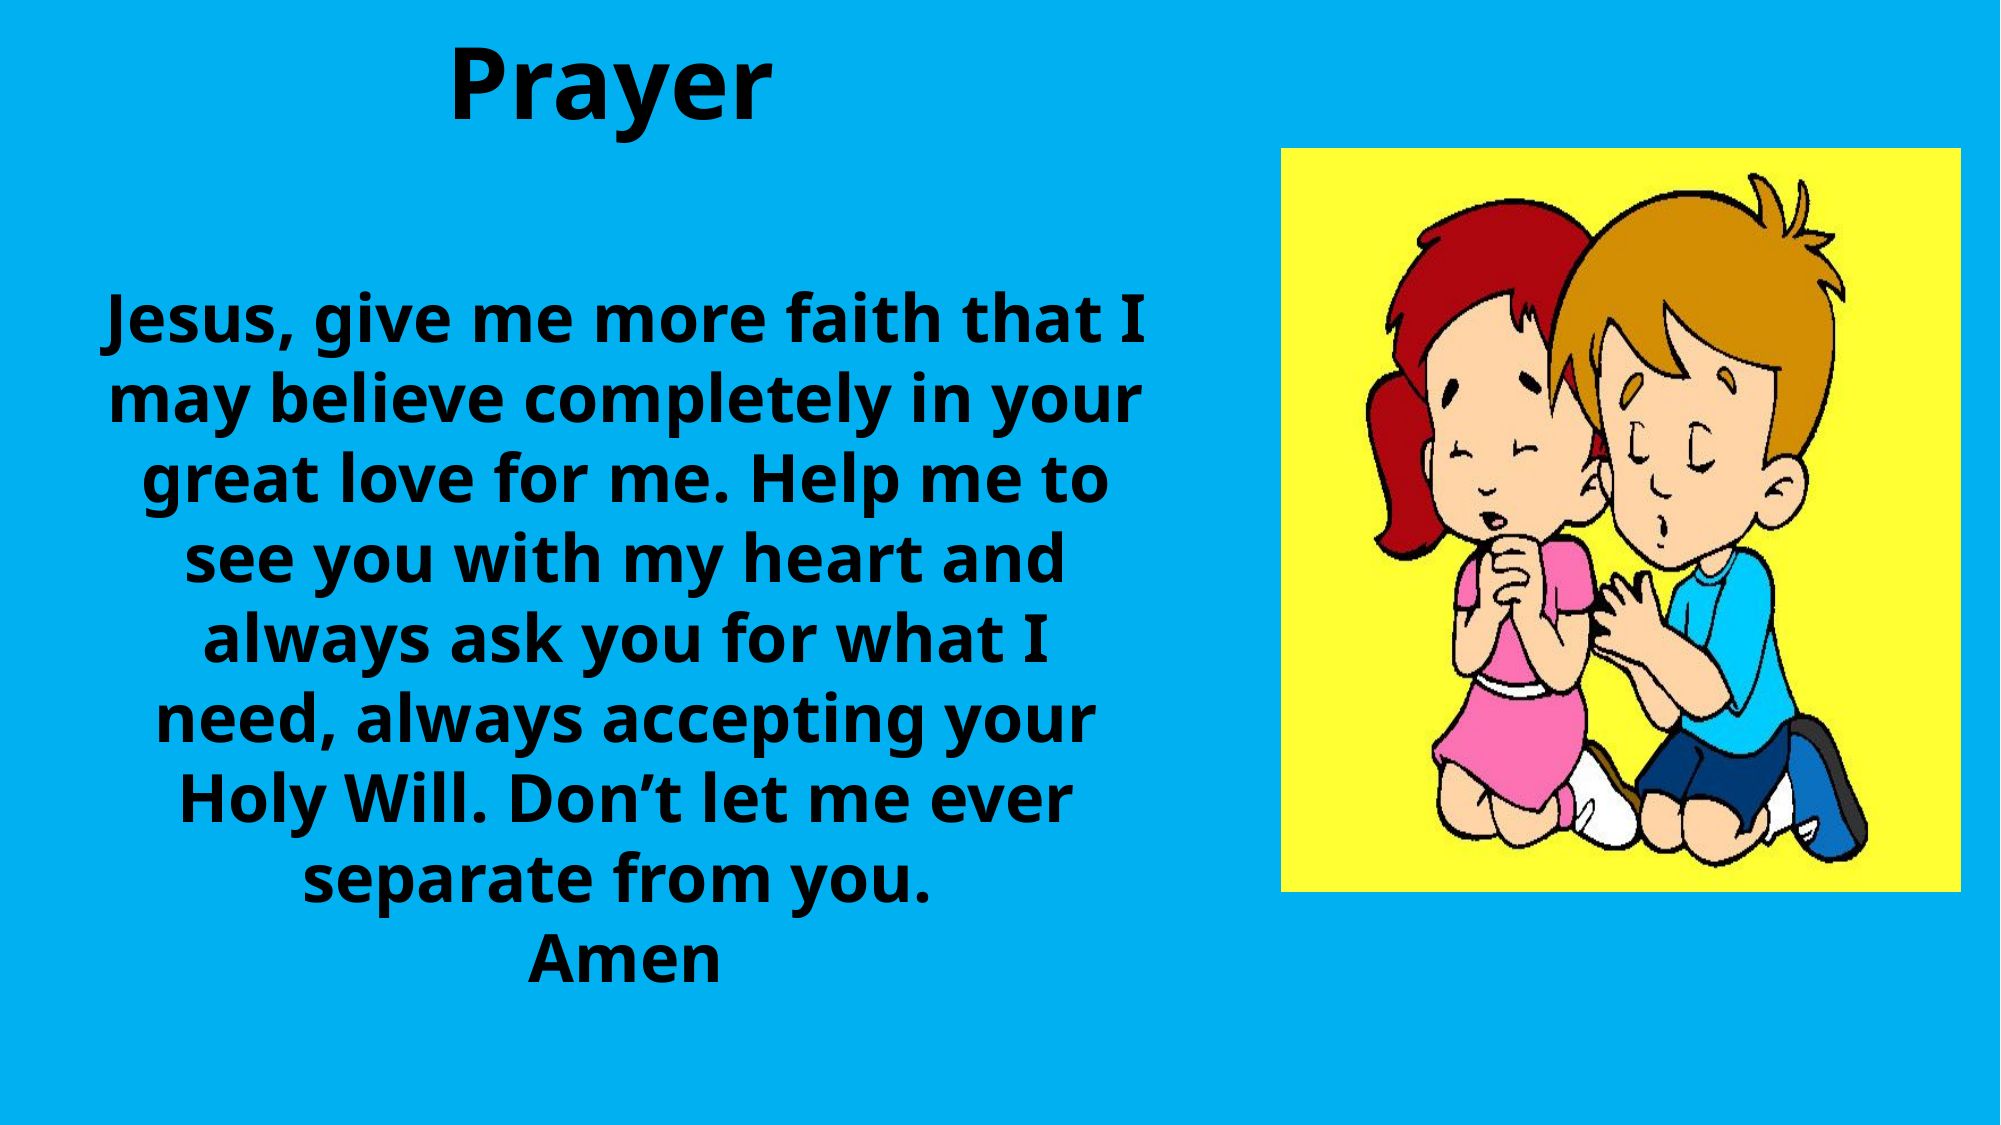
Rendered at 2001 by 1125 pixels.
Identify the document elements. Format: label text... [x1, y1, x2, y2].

text_box Prayer [431, 12, 893, 147]
title Jesus, give me more faith that I may believe completely in your great love for me. Help me to see you with my heart and always ask you for what I need, always accepting your Holy Will. Don’t let me ever separate from you. Amen [87, 223, 1166, 1068]
picture [1282, 149, 1960, 891]
